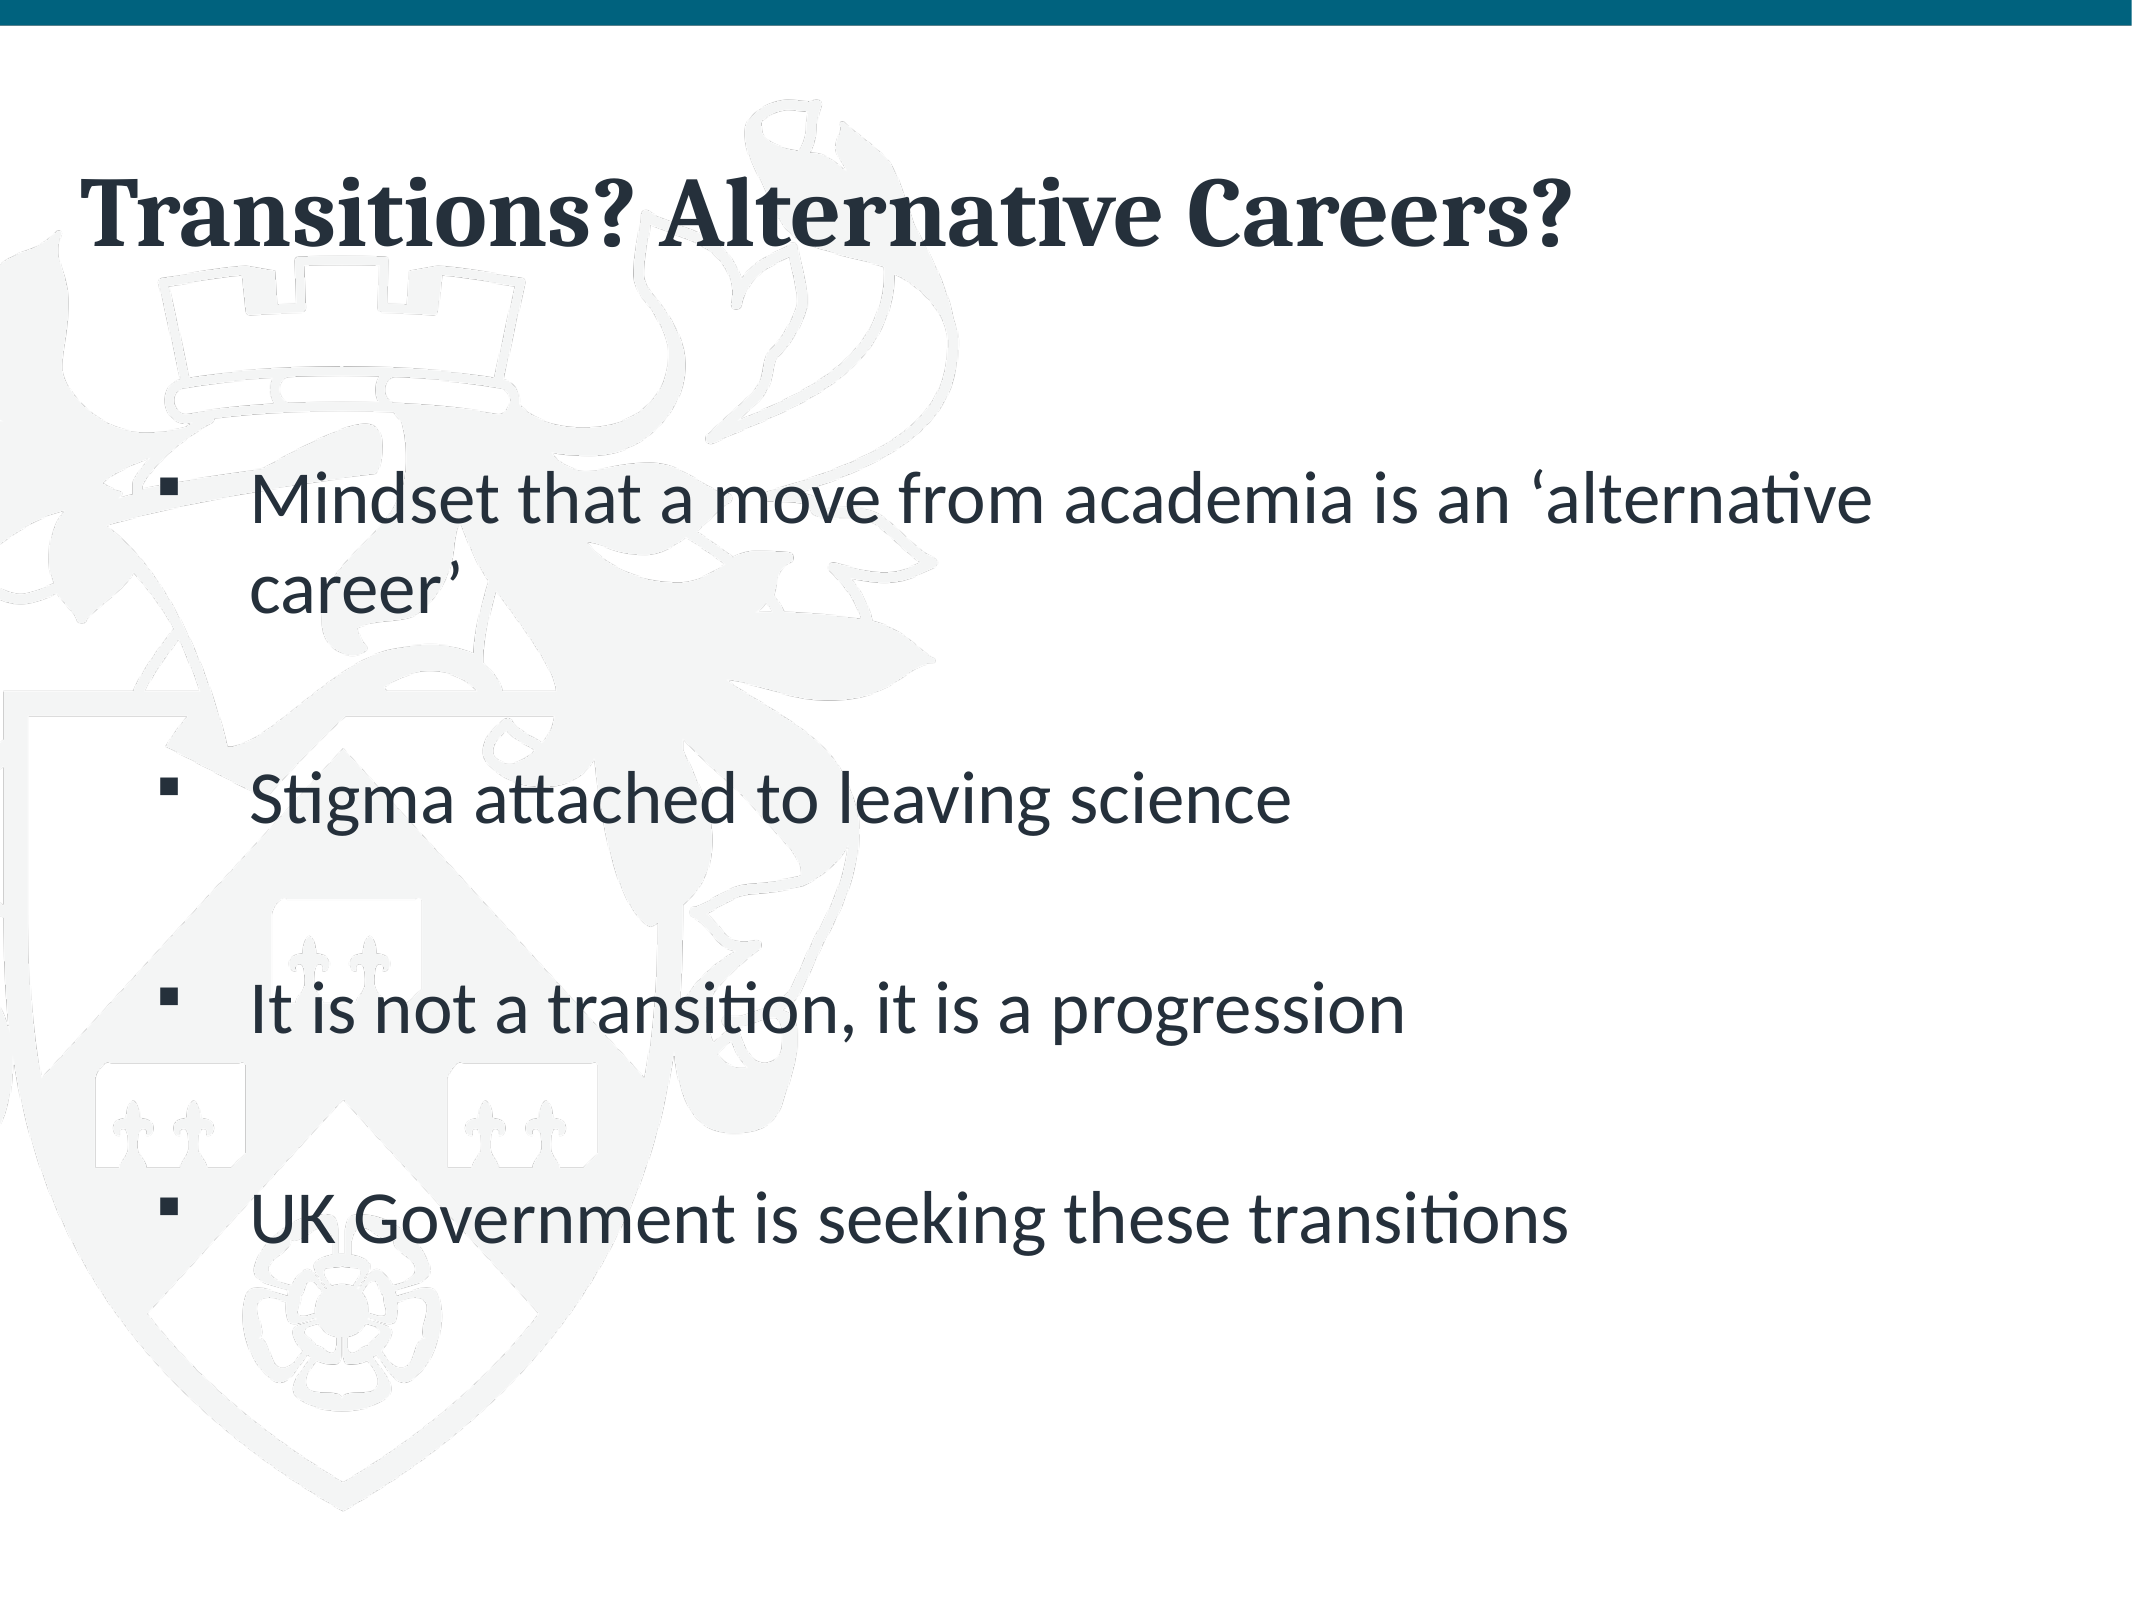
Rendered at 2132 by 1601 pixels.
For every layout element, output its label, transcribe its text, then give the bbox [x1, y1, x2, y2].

title Transitions? Alternative Careers? [59, 135, 2075, 279]
list Mindset that a move from academia is an ‘alternative career’ Stigma attached to leaving science It is not a transition, it is a progression UK Government is seeking these transitions [134, 438, 2045, 1514]
